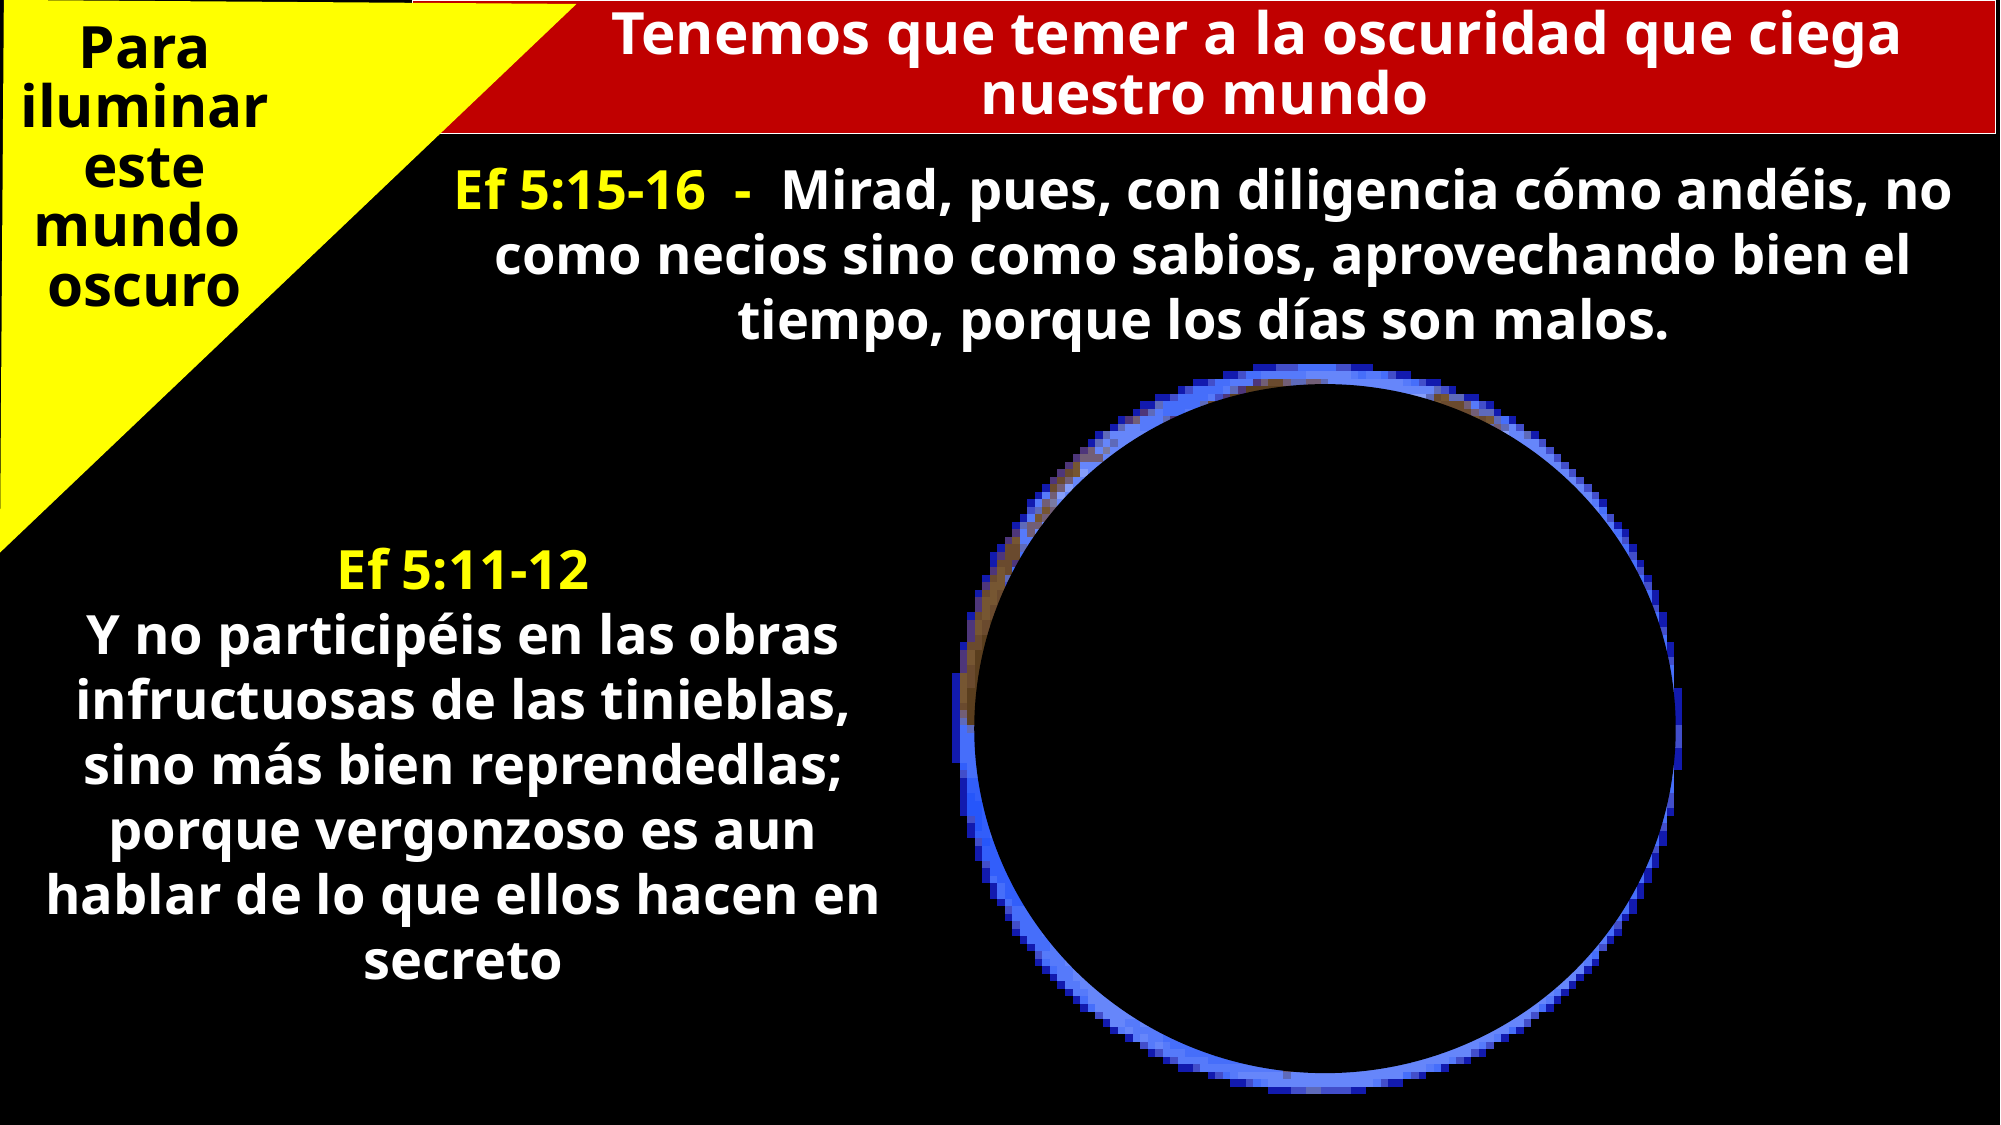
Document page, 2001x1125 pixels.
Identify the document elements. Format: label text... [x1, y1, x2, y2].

text_box Tenemos que temer a la oscuridad que ciega nuestro mundo [412, 0, 1996, 134]
text_box Para iluminar este mundo oscuro [4, 13, 286, 326]
text_box Ef 5:15-16 - Mirad, pues, con diligencia cómo andéis, no como necios sino como sabios, aprovechando bien el tiempo, porque los días son malos. [412, 147, 1996, 358]
text_box [0, 0, 577, 553]
text_box Ef 5:11-12 Y no participéis en las obras infructuosas de las tinieblas, sino más bien reprendedlas; porque vergonzoso es aun hablar de lo que ellos hacen en secreto [28, 527, 899, 998]
picture [899, 334, 1750, 1125]
